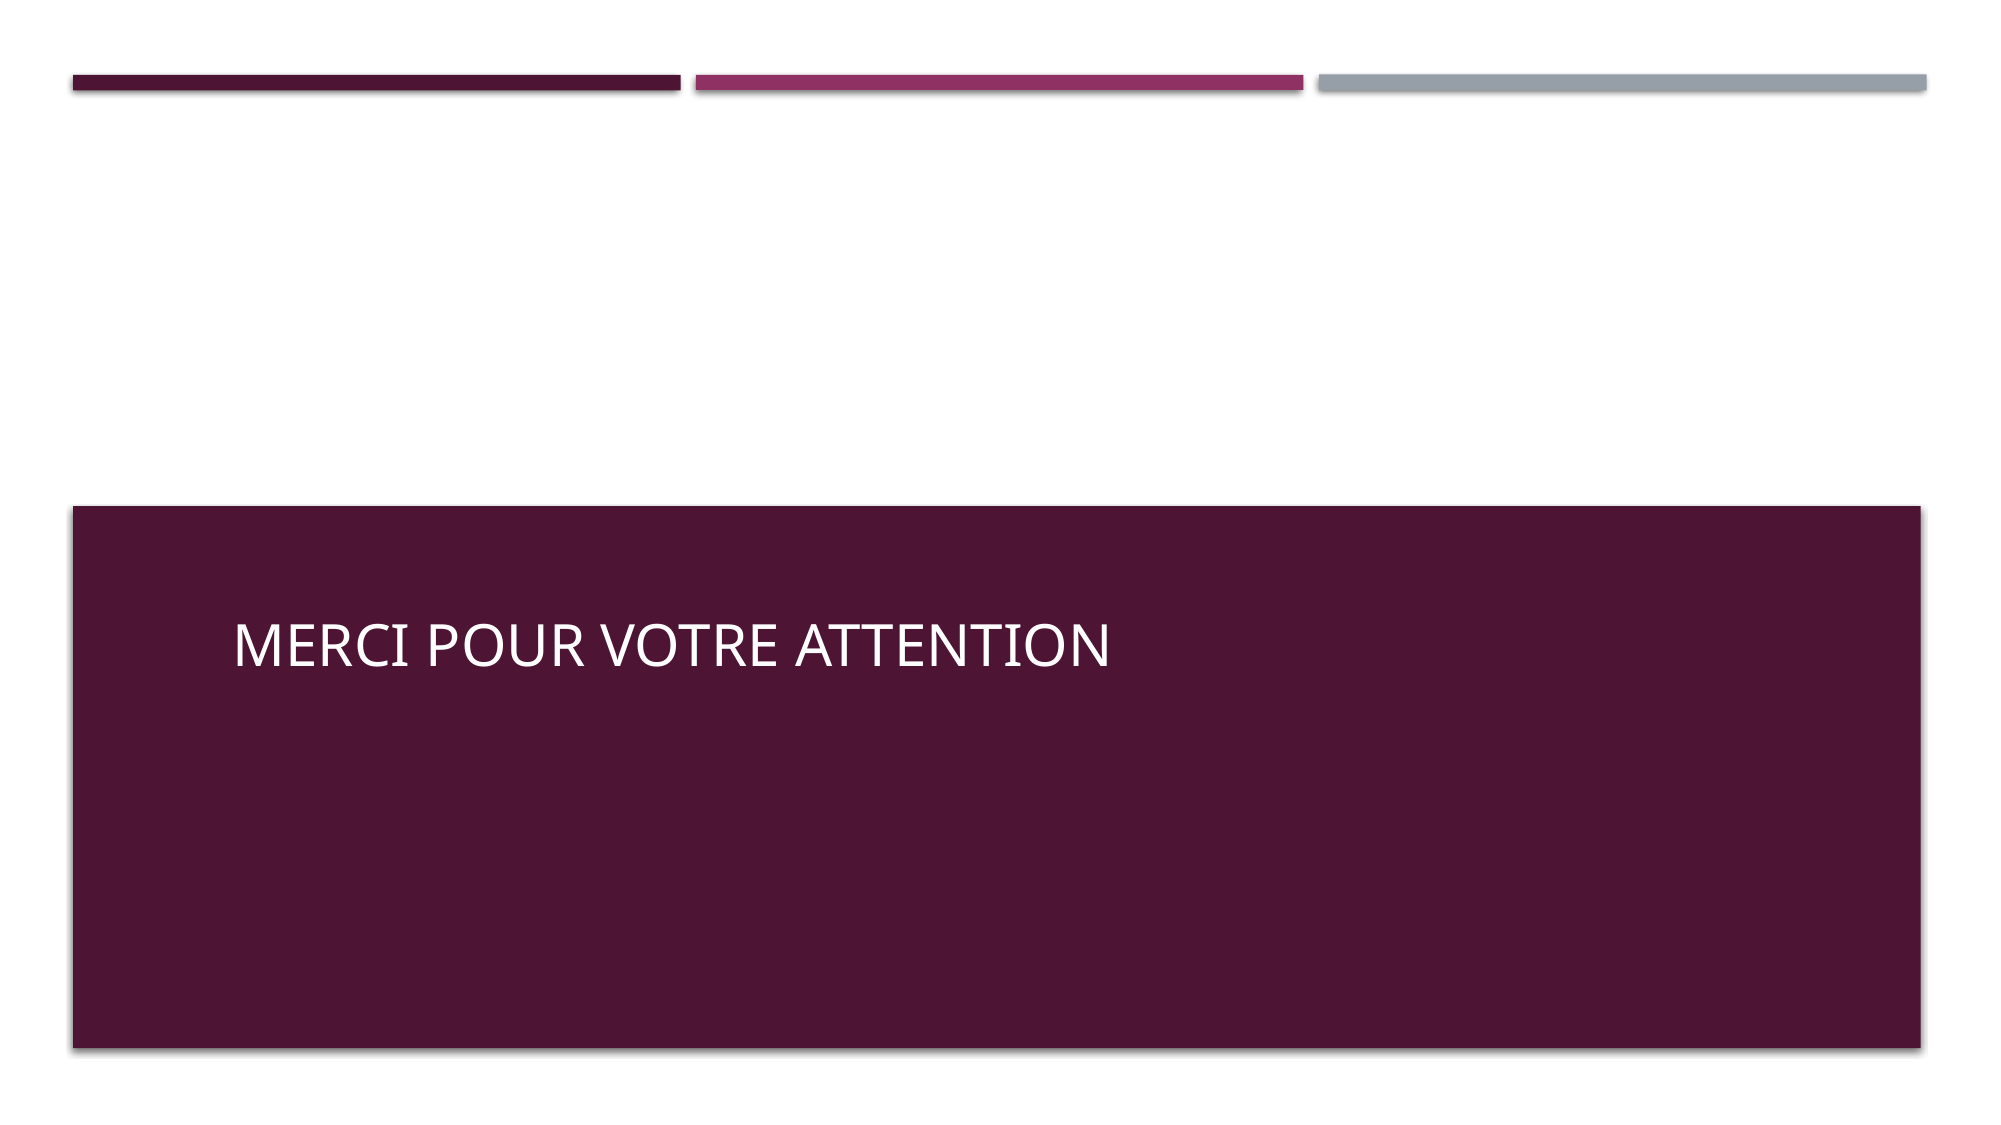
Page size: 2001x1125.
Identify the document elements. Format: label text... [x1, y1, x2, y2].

text_box MERCI POUR VOTRE ATTENTION [217, 600, 1219, 686]
